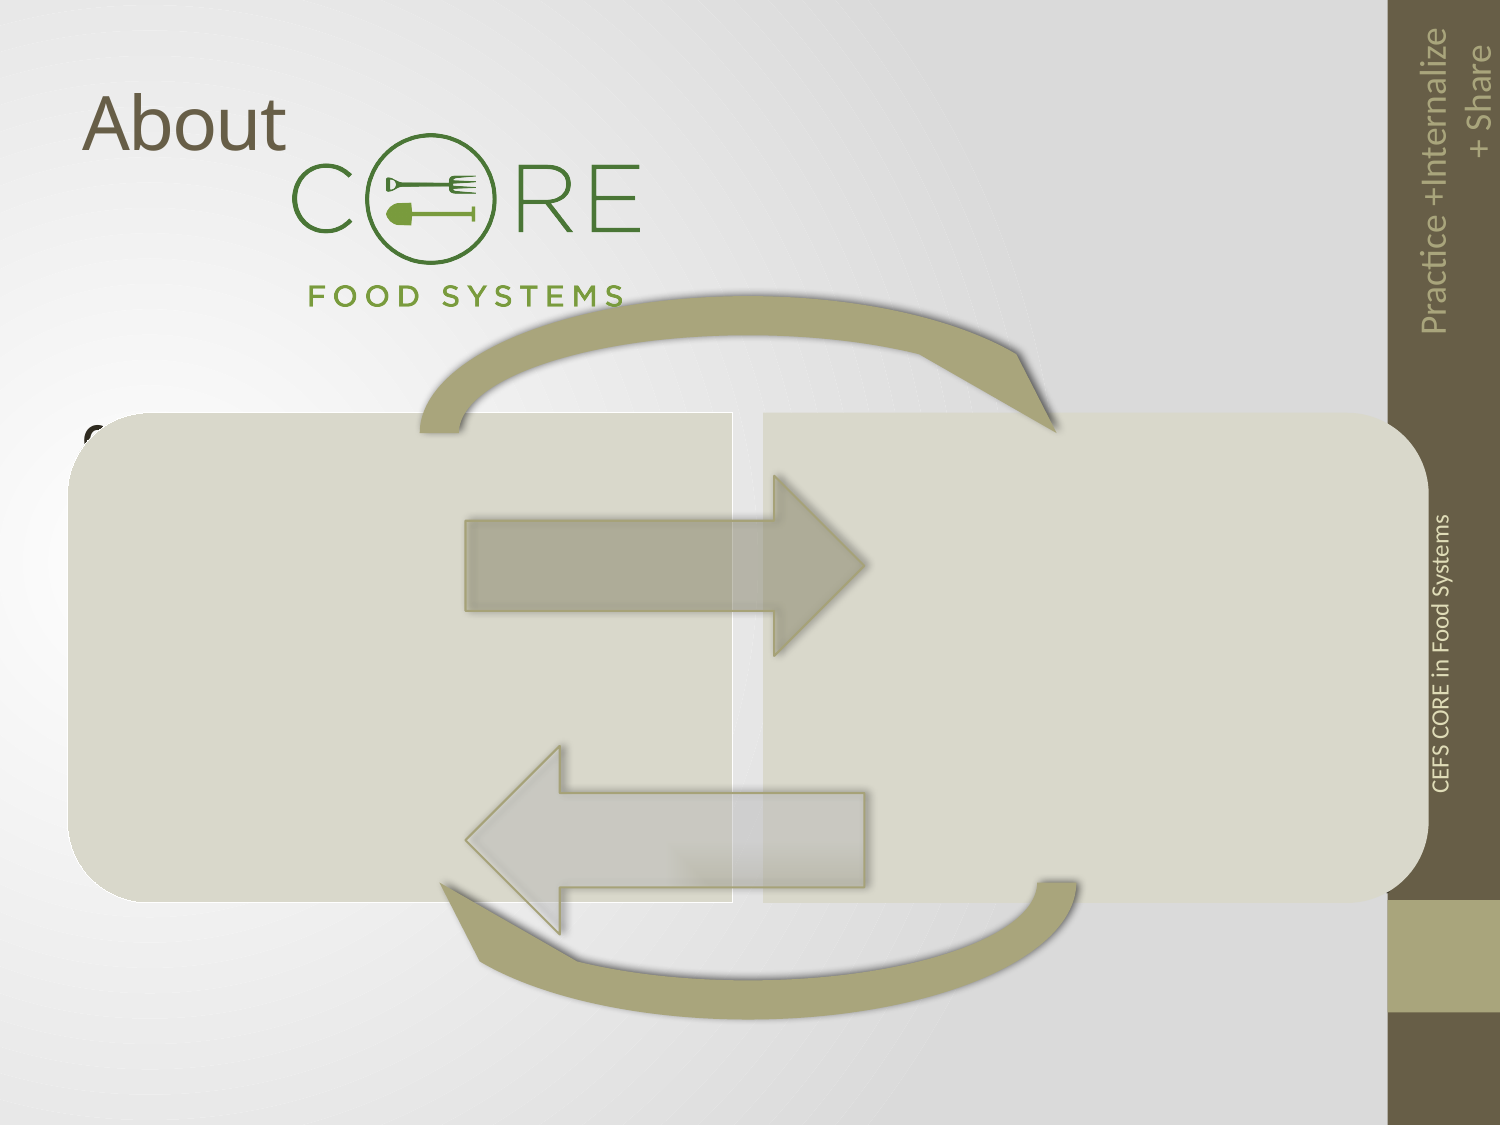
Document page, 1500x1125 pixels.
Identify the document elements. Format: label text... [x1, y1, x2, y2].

text_box Practice +Internalize + Share [1401, 12, 1500, 375]
footer CEFS CORE in Food Systems [1440, 500, 1469, 889]
title About [67, 15, 466, 226]
picture [291, 132, 640, 307]
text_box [66, 275, 1430, 1040]
